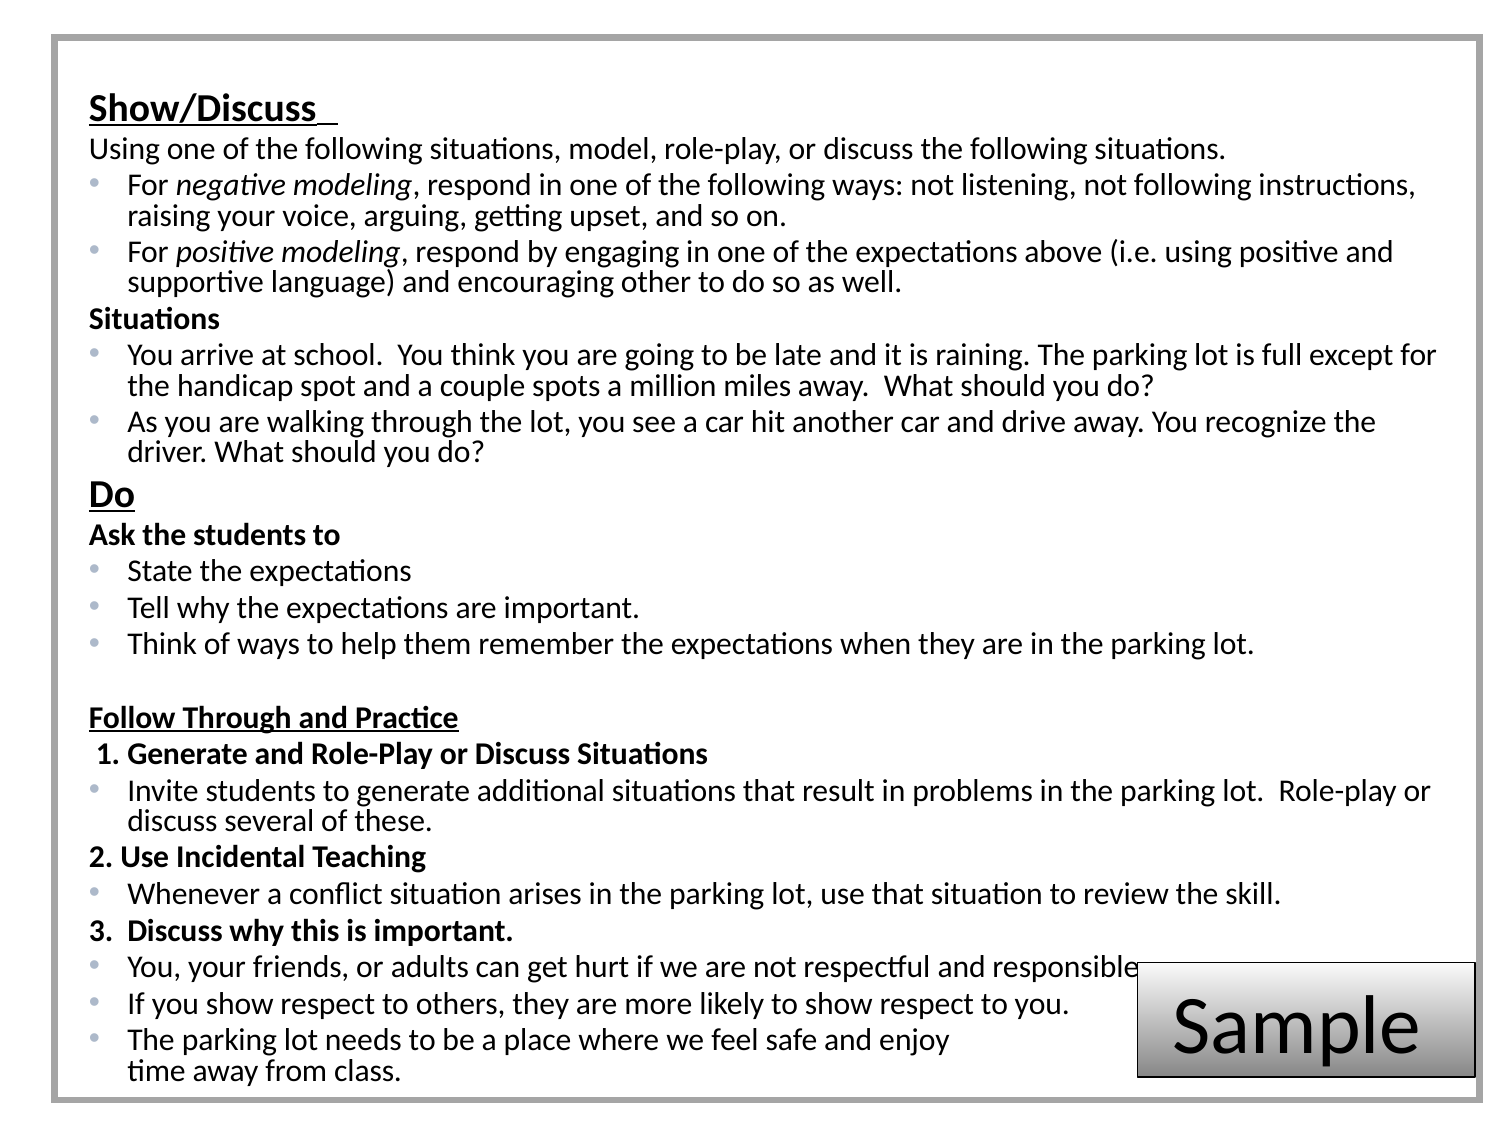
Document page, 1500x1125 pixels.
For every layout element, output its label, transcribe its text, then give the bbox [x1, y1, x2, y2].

text_box Sample [1137, 962, 1476, 1078]
list Show/Discuss Using one of the following situations, model, role-play, or discuss the following situations. For negative modeling, respond in one of the following ways: not listening, not following instructions, raising your voice, arguing, getting upset, and so on. For positive modeling, respond by engaging in one of the expectations above (i.e. using positive and supportive language) and encouraging other to do so as well. Situations You arrive at school. You think you are going to be late and it is raining. The parking lot is full except for the handicap spot and a couple spots a million miles away. What should you do? As you are walking through the lot, you see a car hit another car and drive away. You recognize the driver. What should you do? Do Ask the students to State the expectations Tell why the expectations are important. Think of ways to help them remember the expectations when they are in the parking lot. Follow Through and Practice 1. Generate and Role-Play or Discuss Situations Invite students to generate additional situations that result in problems in the parking lot. Role-play or discuss several of these. 2. Use Incidental Teaching Whenever a conflict situation arises in the parking lot, use that situation to review the skill. 3. Discuss why this is important. You, your friends, or adults can get hurt if we are not respectful and responsible If you show respect to others, they are more likely to show respect to you. The parking lot needs to be a place where we feel safe and enjoy time away from class. [54, 37, 1480, 1100]
